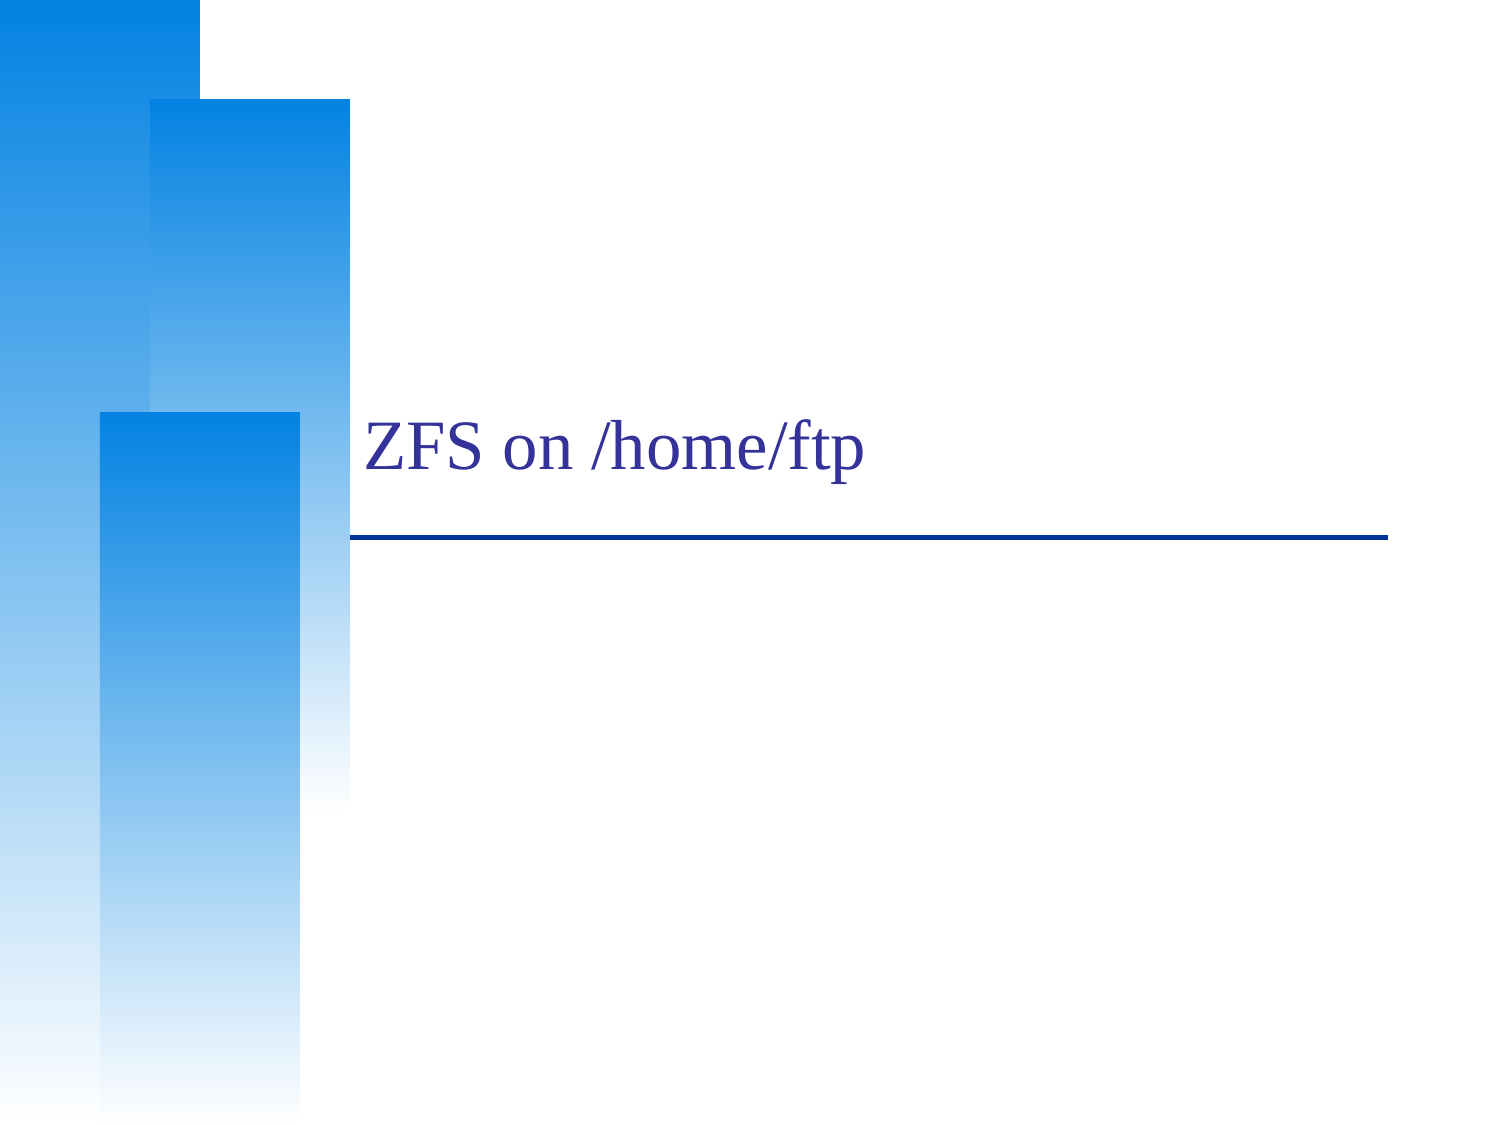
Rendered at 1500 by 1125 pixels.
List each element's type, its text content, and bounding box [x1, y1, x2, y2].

title ZFS on /home/ftp [348, 361, 1424, 521]
